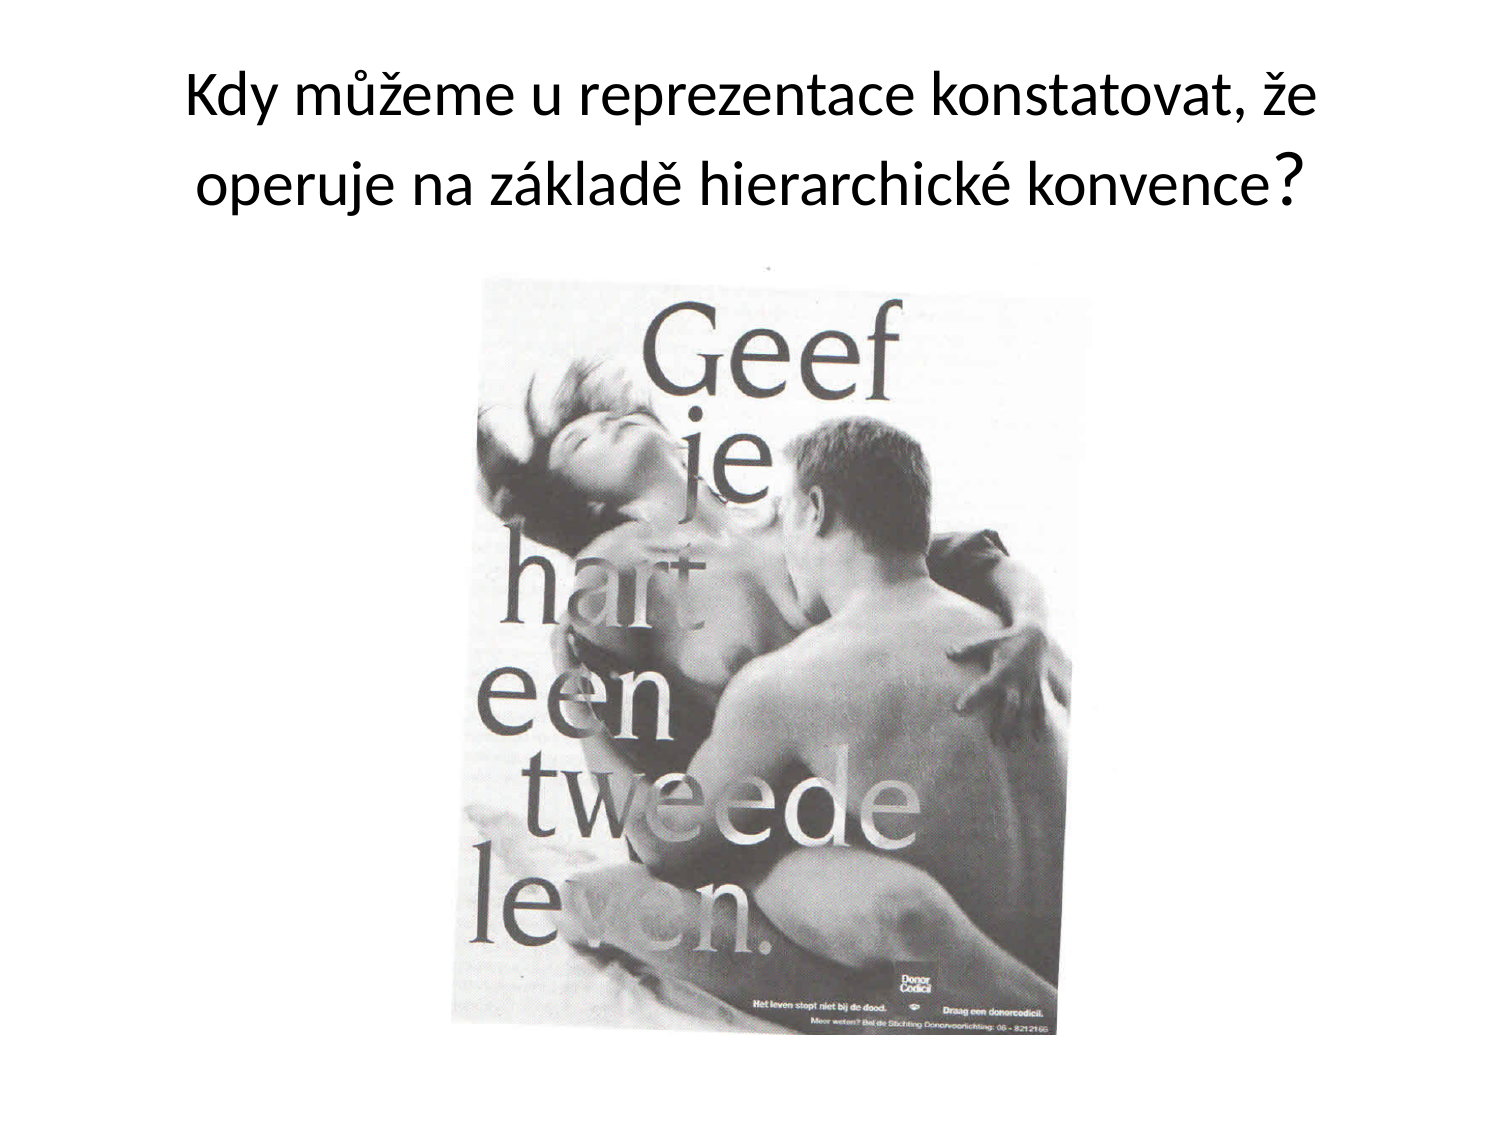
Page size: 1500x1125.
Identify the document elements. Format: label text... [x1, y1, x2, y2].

title Kdy můžeme u reprezentace konstatovat, že operuje na základě hierarchické konvence? [76, 42, 1427, 231]
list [450, 262, 1117, 1036]
